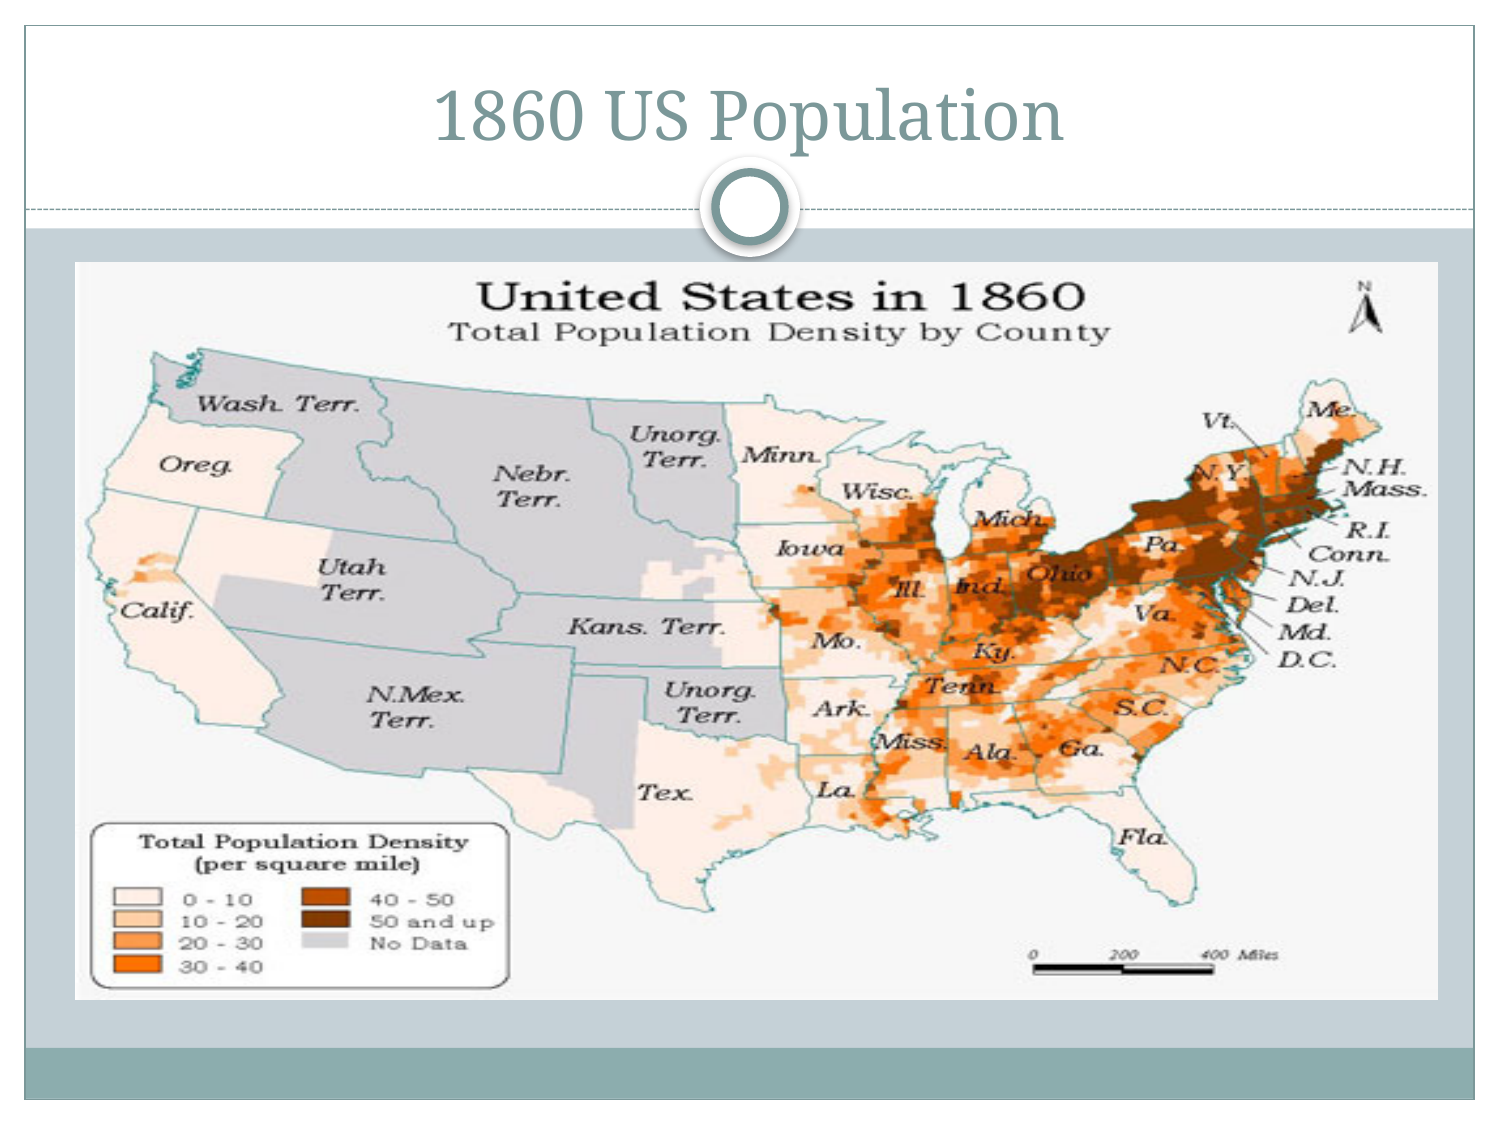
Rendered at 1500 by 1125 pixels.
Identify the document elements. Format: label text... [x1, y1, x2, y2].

title 1860 US Population [49, 37, 1450, 162]
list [74, 262, 1438, 1001]
